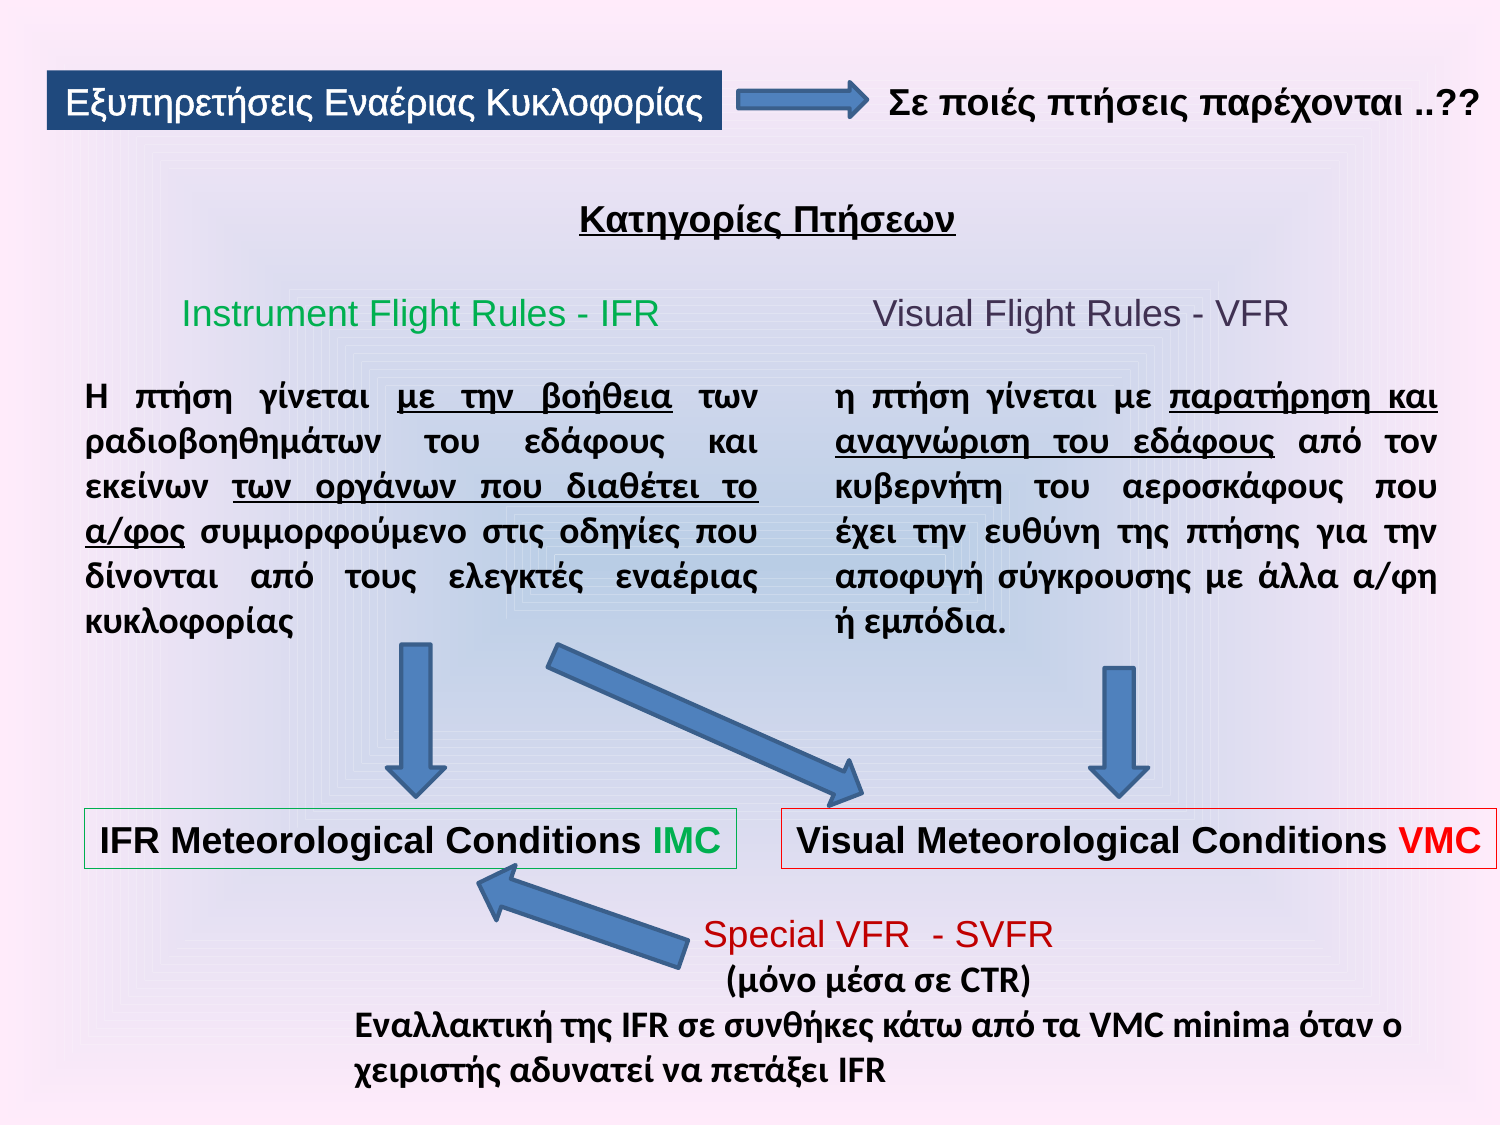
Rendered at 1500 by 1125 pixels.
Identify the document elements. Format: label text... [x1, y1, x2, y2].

text_box IFR Meteorological Conditions IMC [84, 808, 737, 869]
text_box η πτήση γίνεται με παρατήρηση και αναγνώριση του εδάφους από τον κυβερνήτη του αεροσκάφους που έχει την ευθύνη της πτήσης για την αποφυγή σύγκρουσης με άλλα α/φη ή εμπόδια. [820, 363, 1454, 693]
text_box Special VFR - SVFR (μόνο μέσα σε CTR) Εναλλακτική της IFR σε συνθήκες κάτω από τα VMC minima όταν ο χειριστής αδυνατεί να πετάξει IFR [339, 902, 1418, 1098]
text_box Η πτήση γίνεται με την βοήθεια των ραδιοβοηθημάτων του εδάφους και εκείνων των οργάνων που διαθέτει το α/φος συμμορφούμενο στις οδηγίες που δίνονται από τους ελεγκτές εναέριας κυκλοφορίας [70, 363, 774, 648]
text_box Κατηγορίες Πτήσεων [564, 187, 972, 248]
text_box Visual Flight Rules - VFR [857, 281, 1306, 341]
text_box Visual Meteorological Conditions VMC [781, 808, 1497, 869]
text_box [545, 642, 864, 808]
text_box Instrument Flight Rules - IFR [166, 281, 676, 341]
text_box [384, 642, 448, 799]
text_box Εξυπηρετήσεις Εναέριας Κυκλοφορίας [46, 70, 722, 130]
text_box [736, 80, 870, 120]
text_box Σε ποιές πτήσεις παρέχονται ..?? [873, 70, 1497, 130]
text_box [476, 863, 691, 970]
text_box [1087, 665, 1151, 799]
